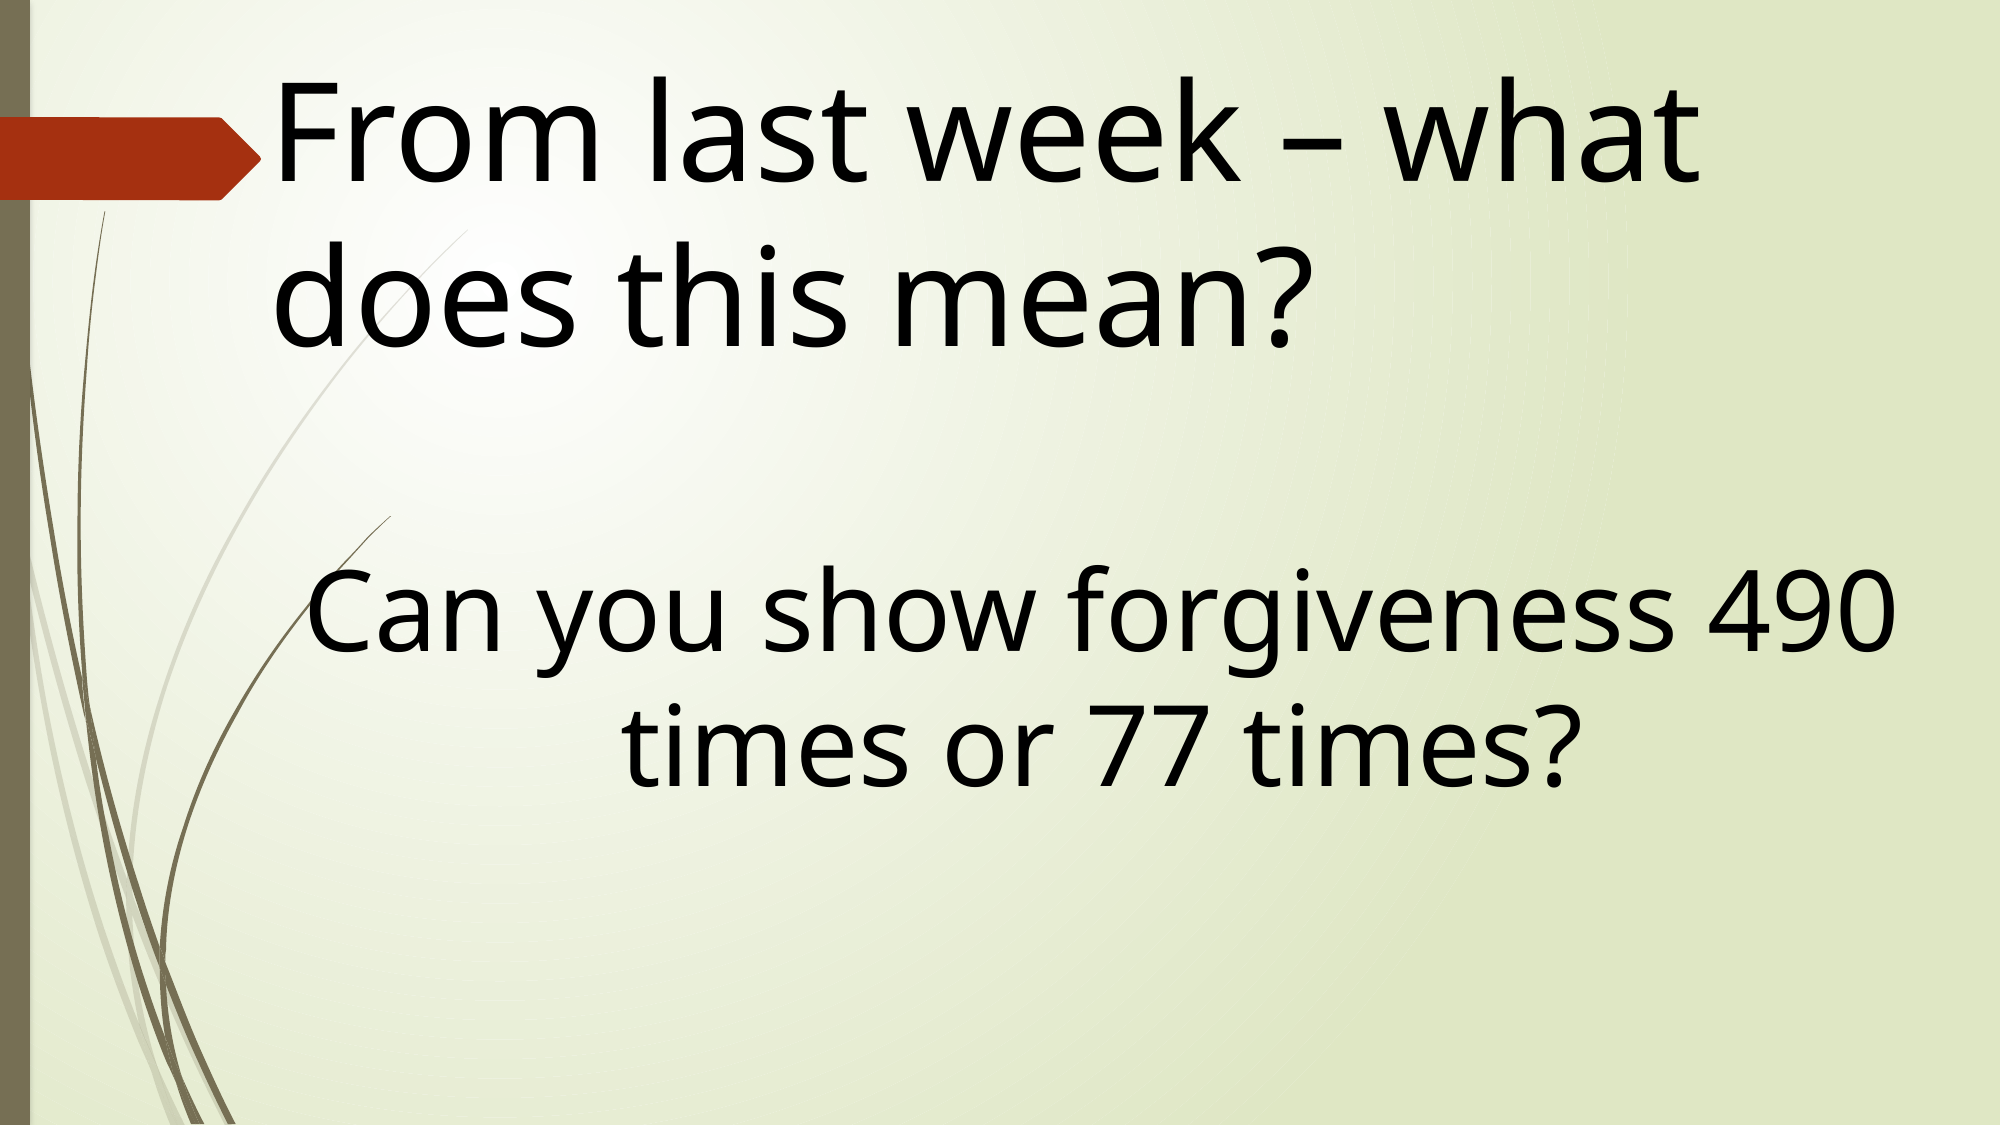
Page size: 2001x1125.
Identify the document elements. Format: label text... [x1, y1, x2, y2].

text_box From last week – what does this mean? Can you show forgiveness 490 times or 77 times? [254, 37, 1950, 952]
